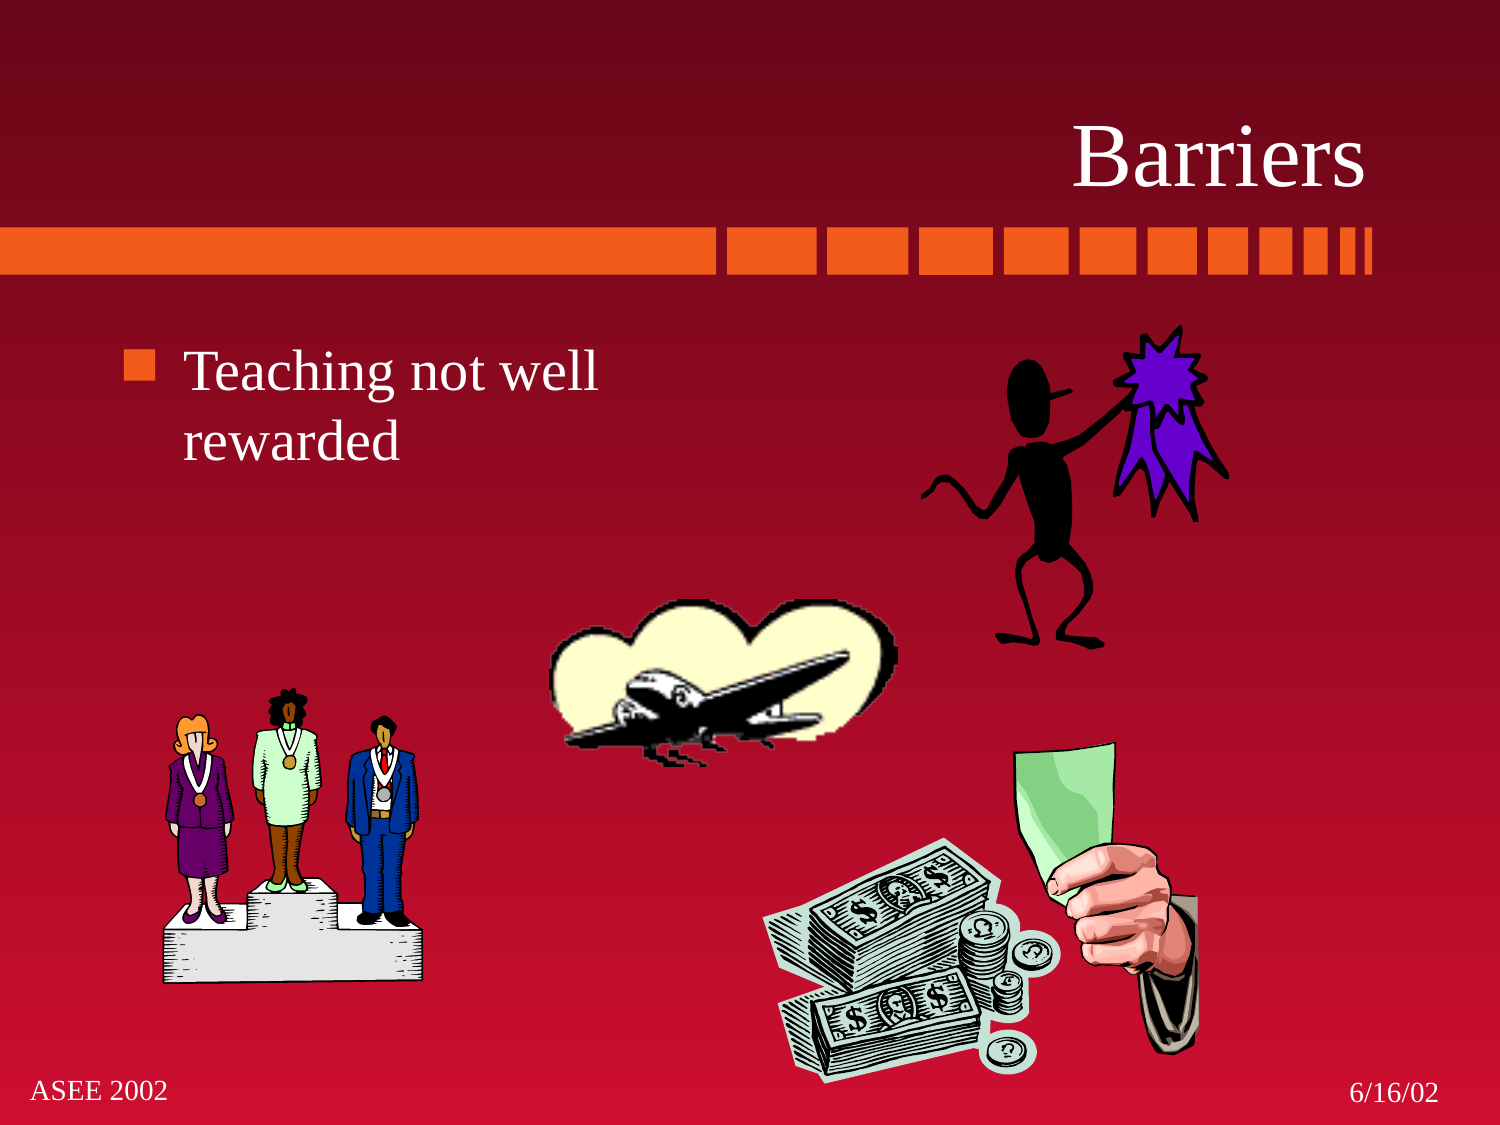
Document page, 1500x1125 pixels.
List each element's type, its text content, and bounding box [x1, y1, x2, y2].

list Teaching not well rewarded [112, 324, 738, 1000]
picture [549, 599, 898, 768]
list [162, 687, 424, 985]
picture [762, 737, 1205, 1084]
title Barriers [110, 28, 1383, 213]
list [920, 324, 1230, 651]
